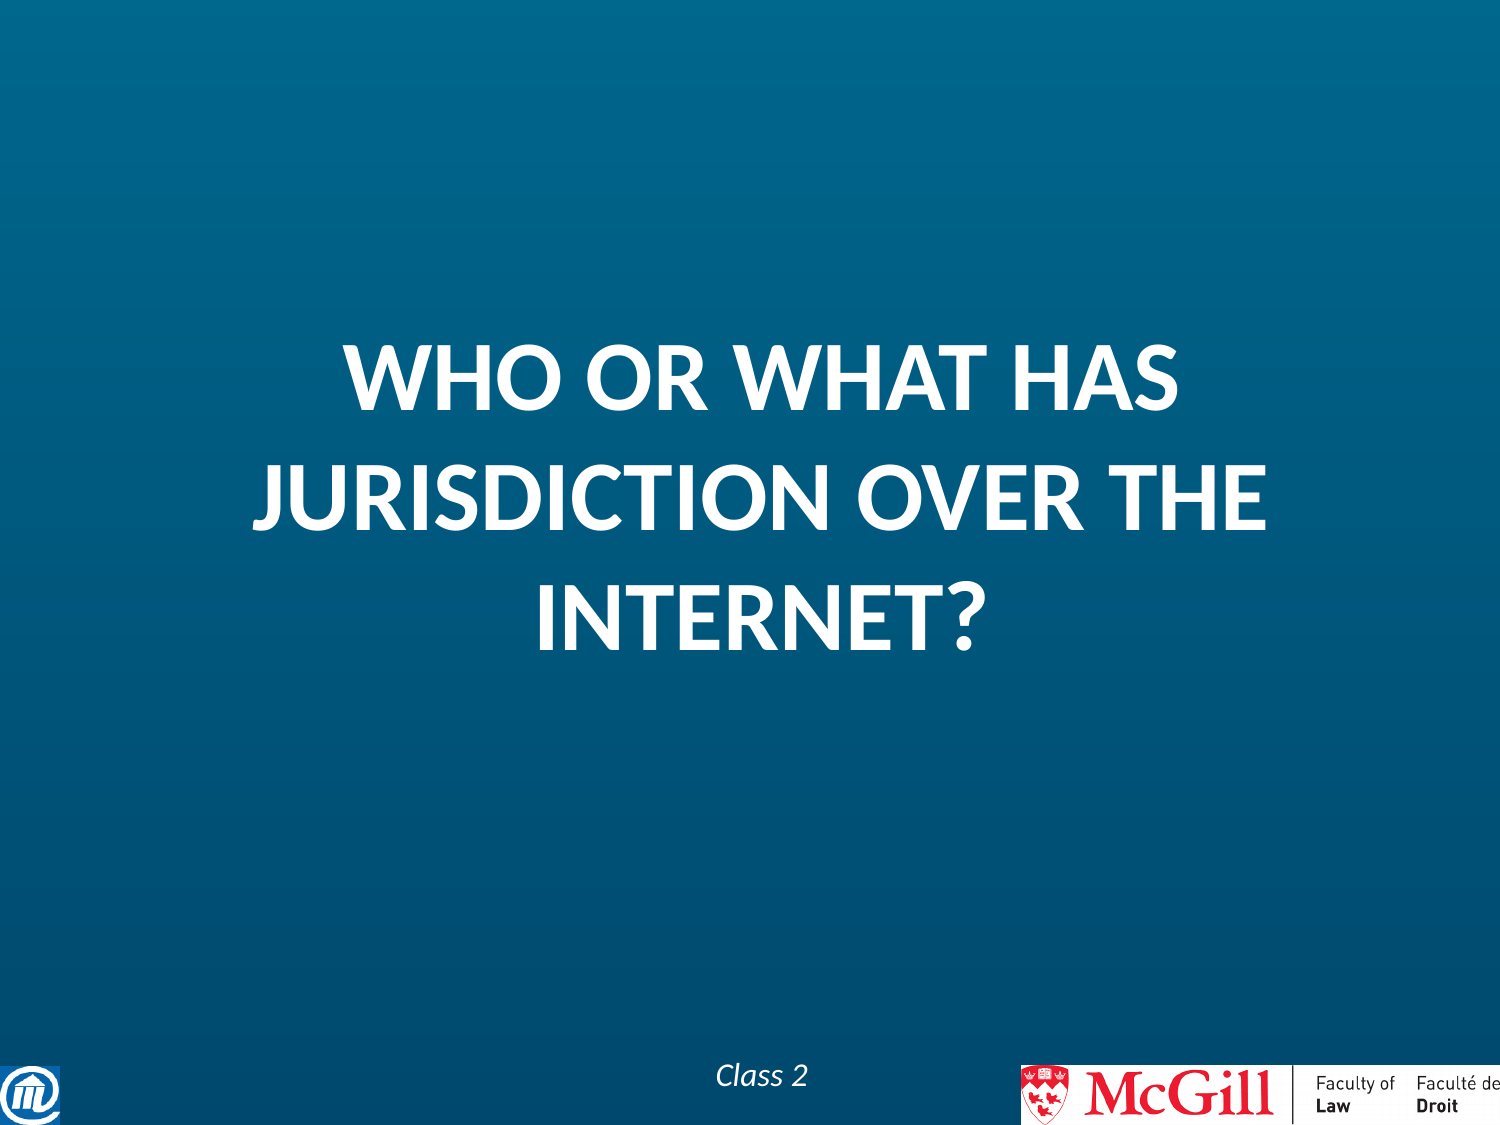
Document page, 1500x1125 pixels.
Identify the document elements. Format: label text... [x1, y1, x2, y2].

picture [0, 1067, 59, 1125]
picture [1022, 1066, 1500, 1125]
title WHO OR WHAT HAS JURISDICTION OVER THE INTERNET? [124, 302, 1400, 776]
footer Class 2 [490, 1042, 1034, 1103]
